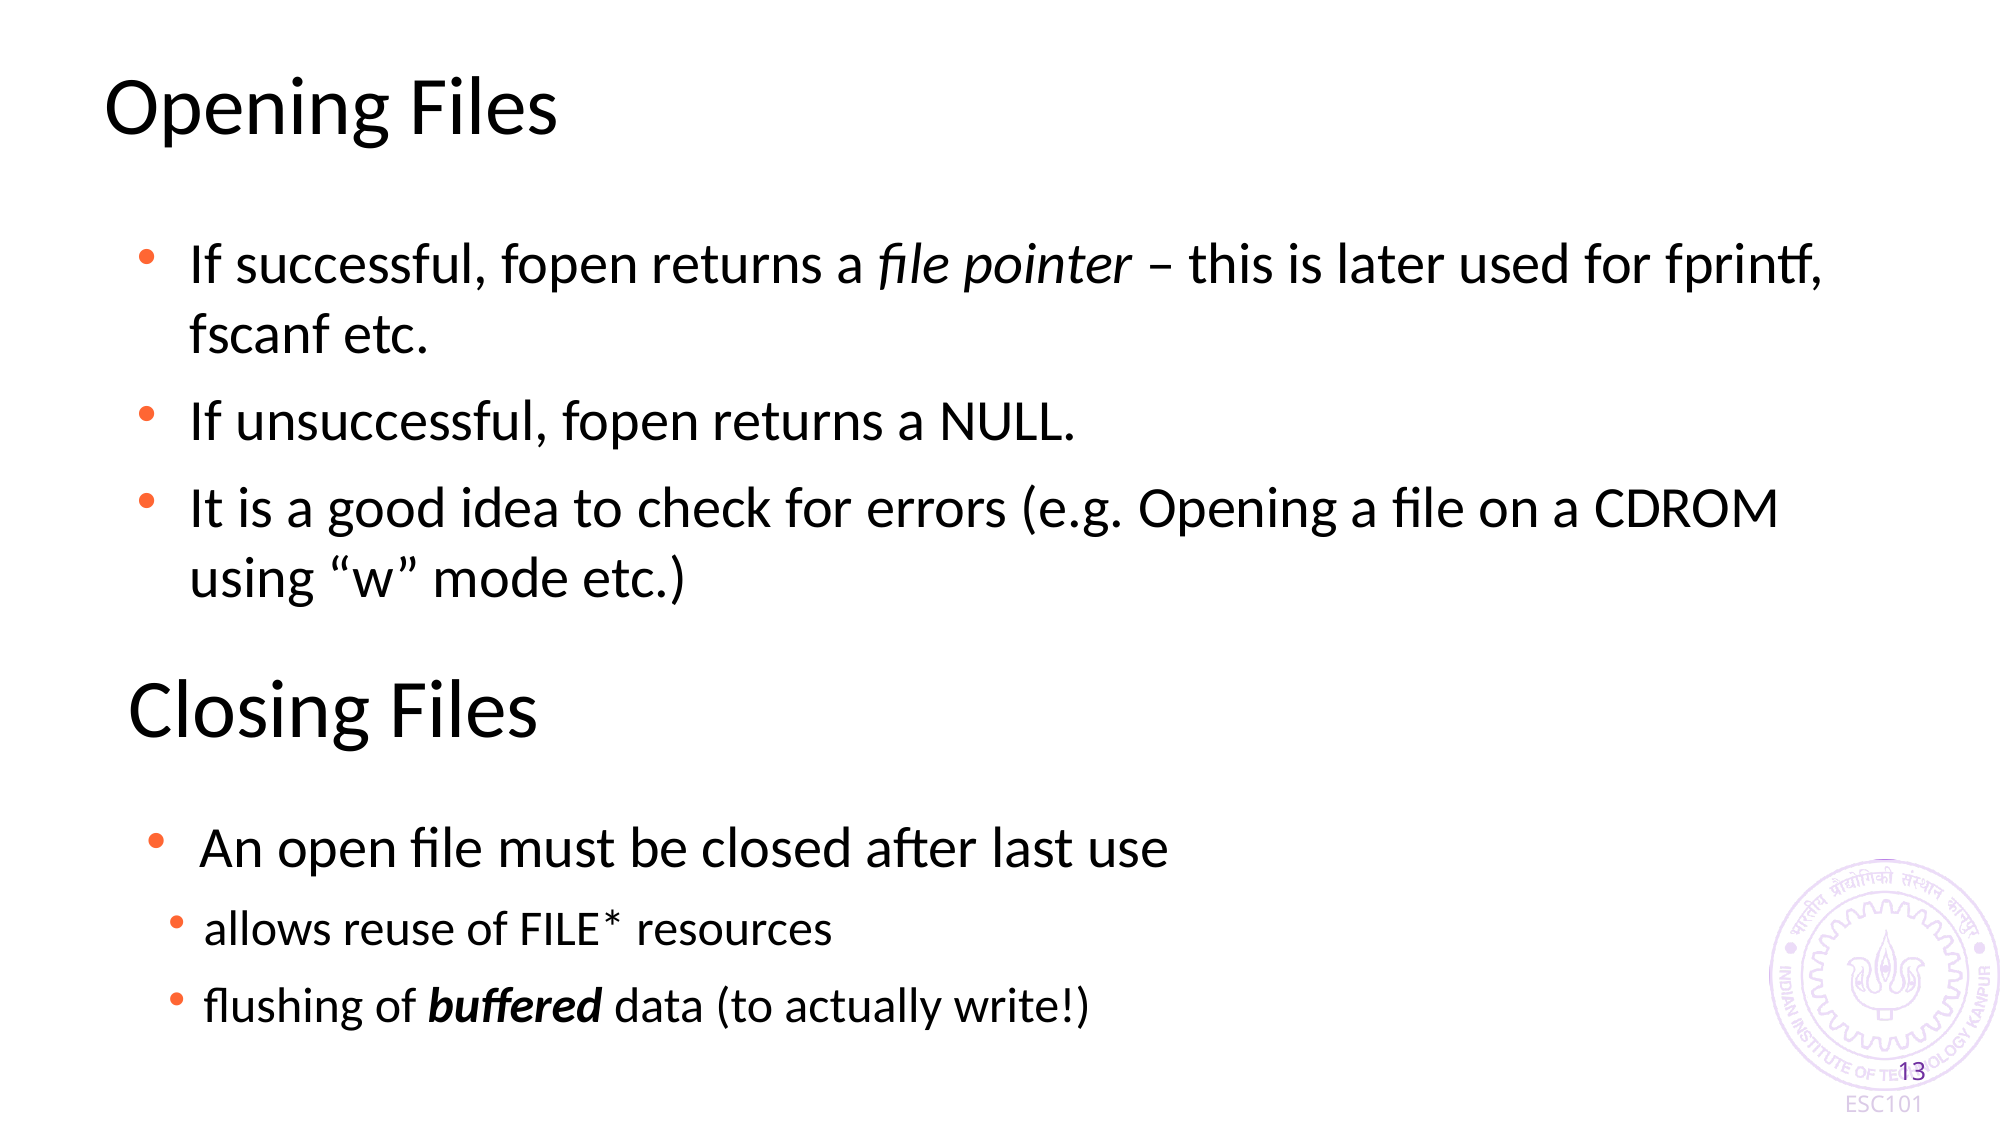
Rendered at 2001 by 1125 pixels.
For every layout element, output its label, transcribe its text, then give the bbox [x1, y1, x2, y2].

slide_number 13 [1863, 1042, 1942, 1103]
text_box If successful, fopen returns a file pointer – this is later used for fprintf, fscanf etc. If unsuccessful, fopen returns a NULL. It is a good idea to check for errors (e.g. Opening a file on a CDROM using “w” mode etc.) [104, 218, 1852, 756]
text_box Opening Files [89, 30, 1440, 173]
text_box An open file must be closed after last use allows reuse of FILE* resources flushing of buffered data (to actually write!) [114, 801, 1464, 1025]
text_box Closing Files [114, 632, 1464, 776]
